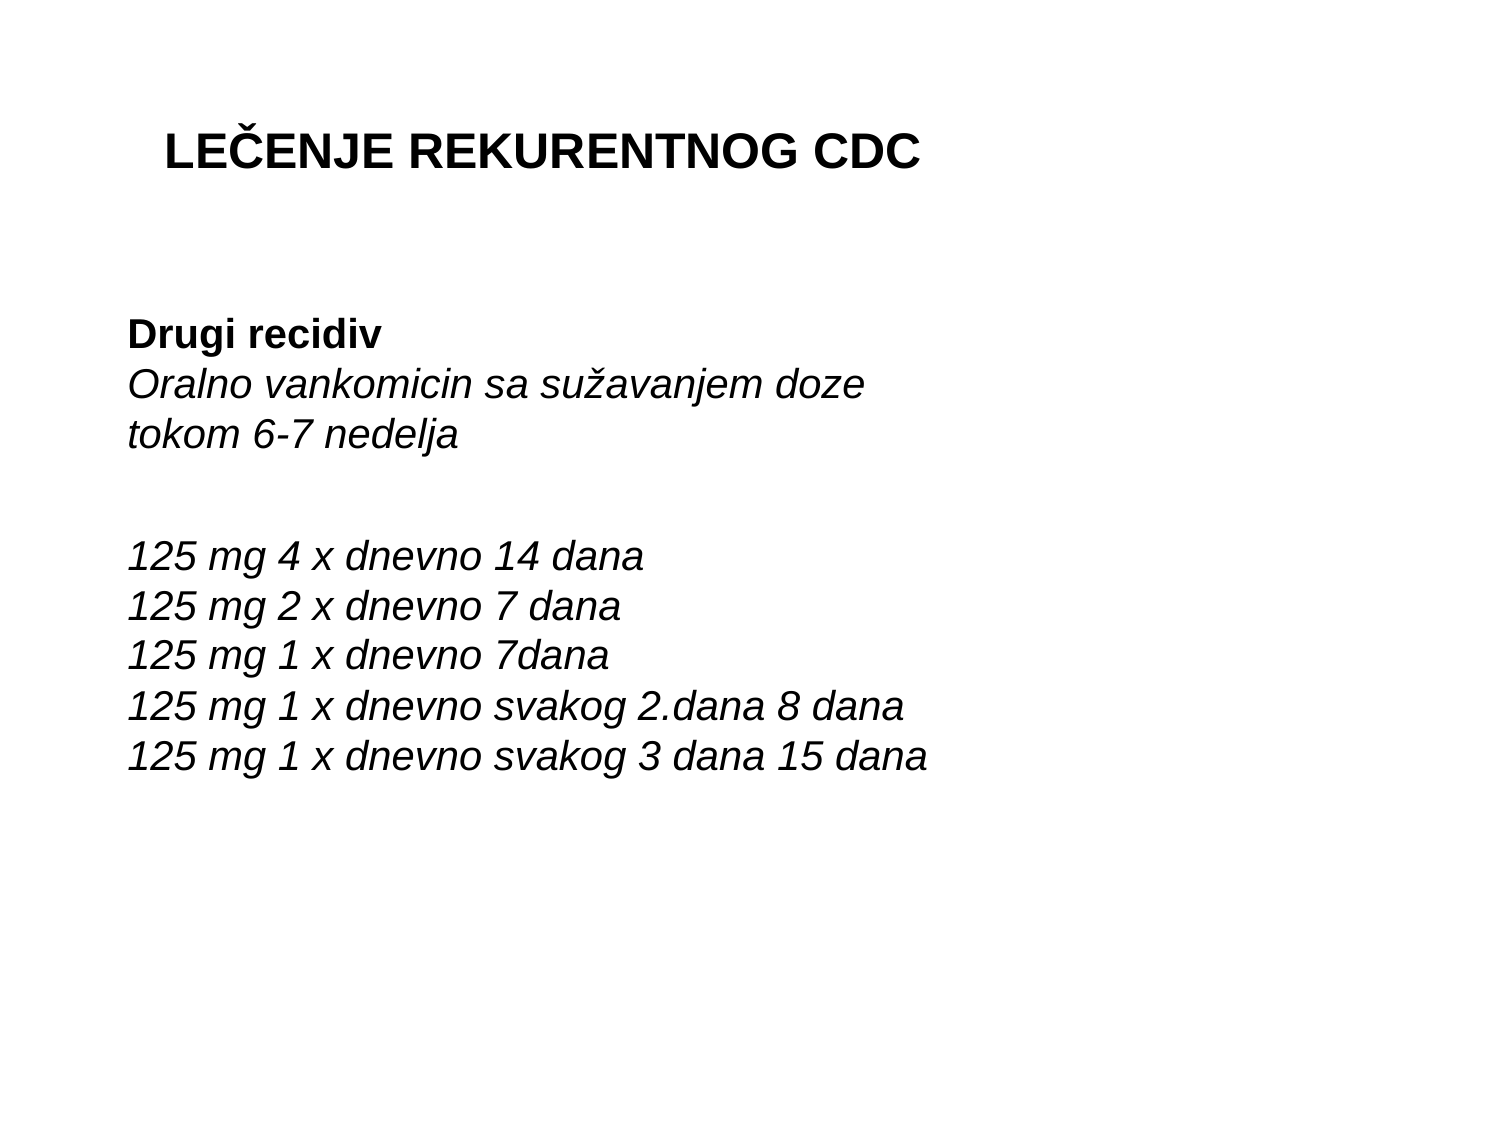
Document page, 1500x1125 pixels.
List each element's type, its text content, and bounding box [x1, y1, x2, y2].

text_box Drugi recidiv Oralno vankomicin sa sužavanjem doze tokom 6-7 nedelja 125 mg 4 x dnevno 14 dana 125 mg 2 x dnevno 7 dana 125 mg 1 x dnevno 7dana 125 mg 1 x dnevno svakog 2.dana 8 dana 125 mg 1 x dnevno svakog 3 dana 15 dana [112, 299, 975, 786]
text_box LEČENJE REKURENTNOG CDC [149, 111, 1275, 186]
